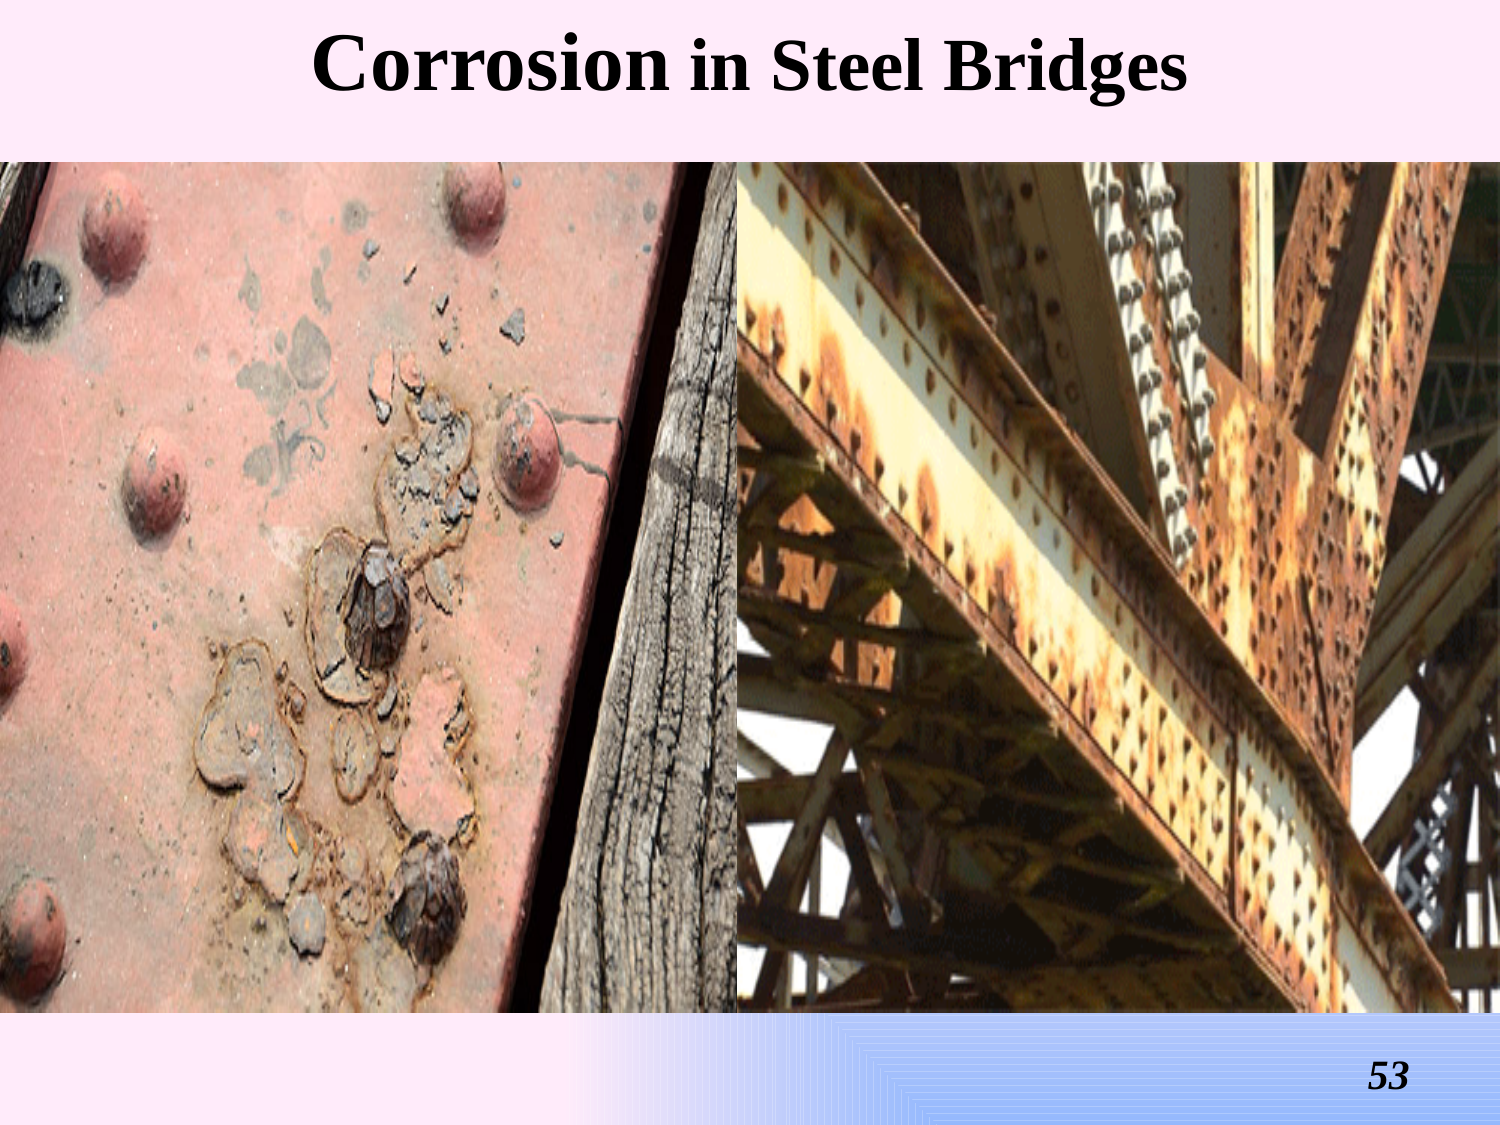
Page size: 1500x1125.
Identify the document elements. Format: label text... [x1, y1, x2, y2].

picture [0, 162, 1500, 1013]
slide_number 53 [1074, 1042, 1425, 1103]
text_box Corrosion in Steel Bridges [50, 0, 1450, 115]
